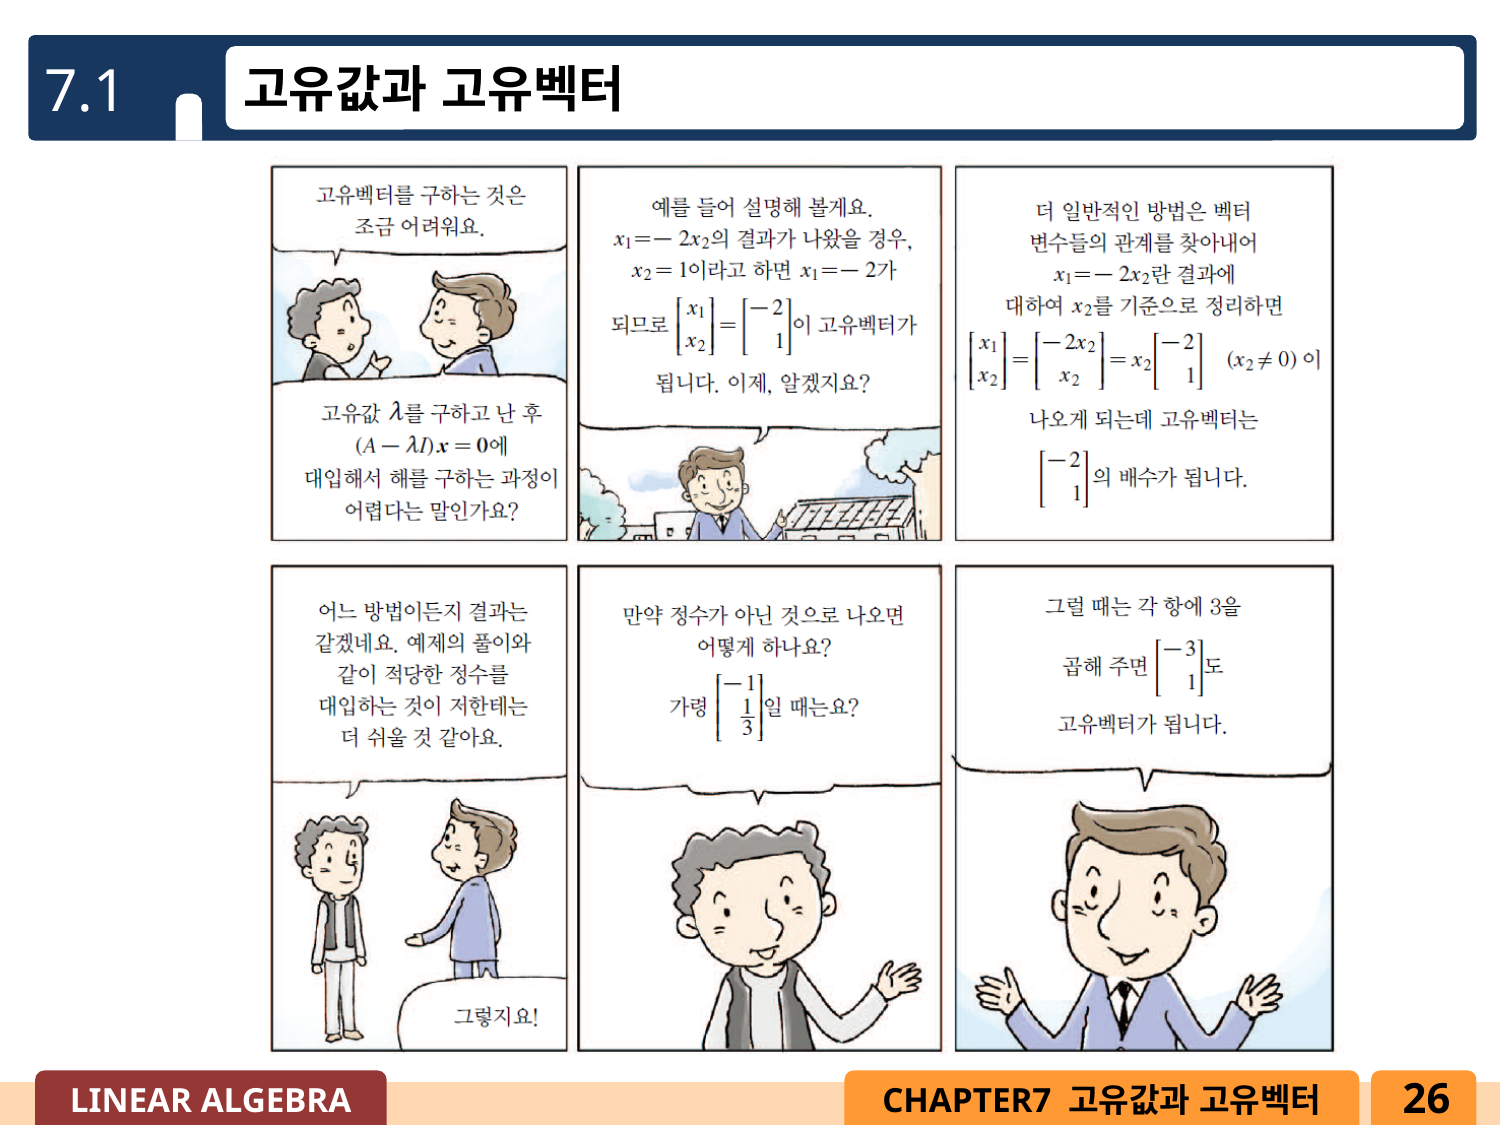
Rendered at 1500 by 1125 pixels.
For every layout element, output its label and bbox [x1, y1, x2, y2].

picture [253, 148, 1347, 1059]
text_box [0, 1070, 1500, 1125]
text_box [28, 34, 1477, 141]
